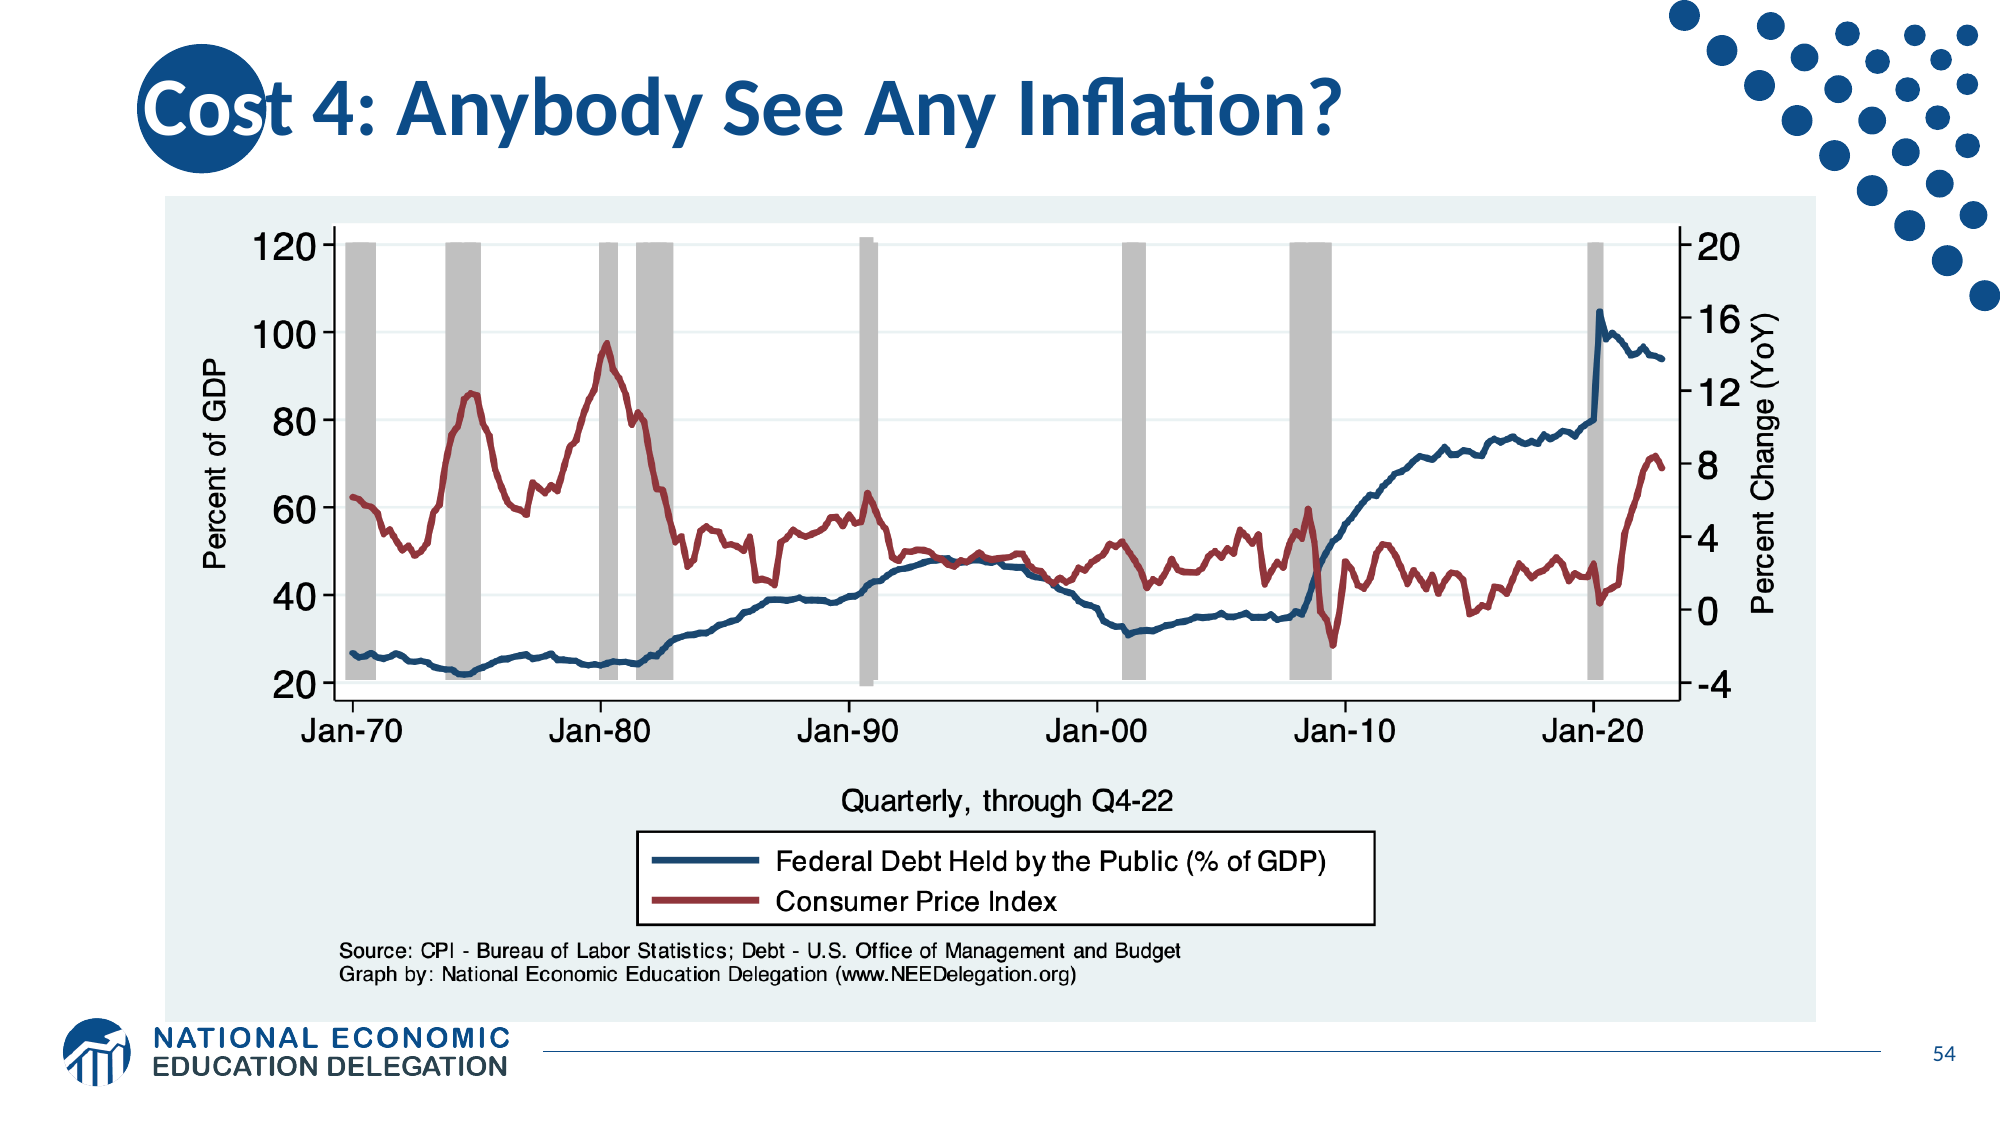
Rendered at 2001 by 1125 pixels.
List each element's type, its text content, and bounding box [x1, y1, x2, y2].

picture [55, 1013, 520, 1091]
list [165, 196, 1816, 1022]
slide_number 54 [1521, 1022, 1972, 1082]
title Cost 4: Anybody See Any Inflation? [128, 0, 1854, 218]
